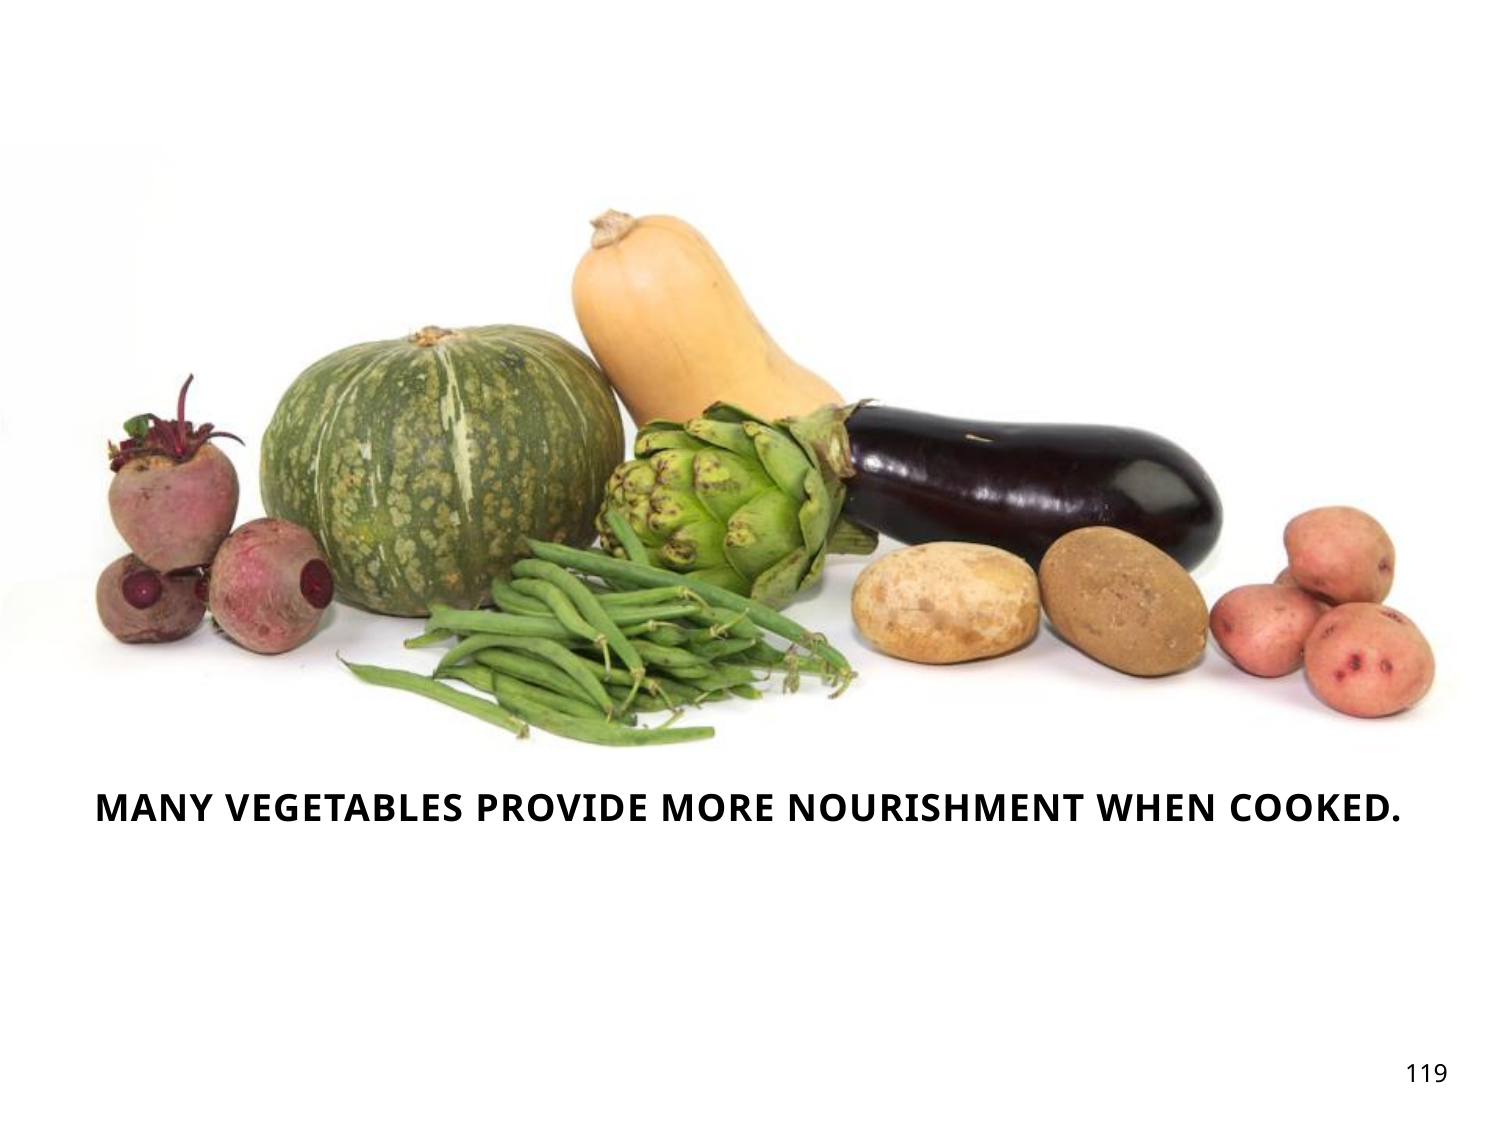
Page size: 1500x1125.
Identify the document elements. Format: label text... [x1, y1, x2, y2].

slide_number 119 [1150, 1049, 1464, 1125]
picture [0, 141, 1500, 949]
